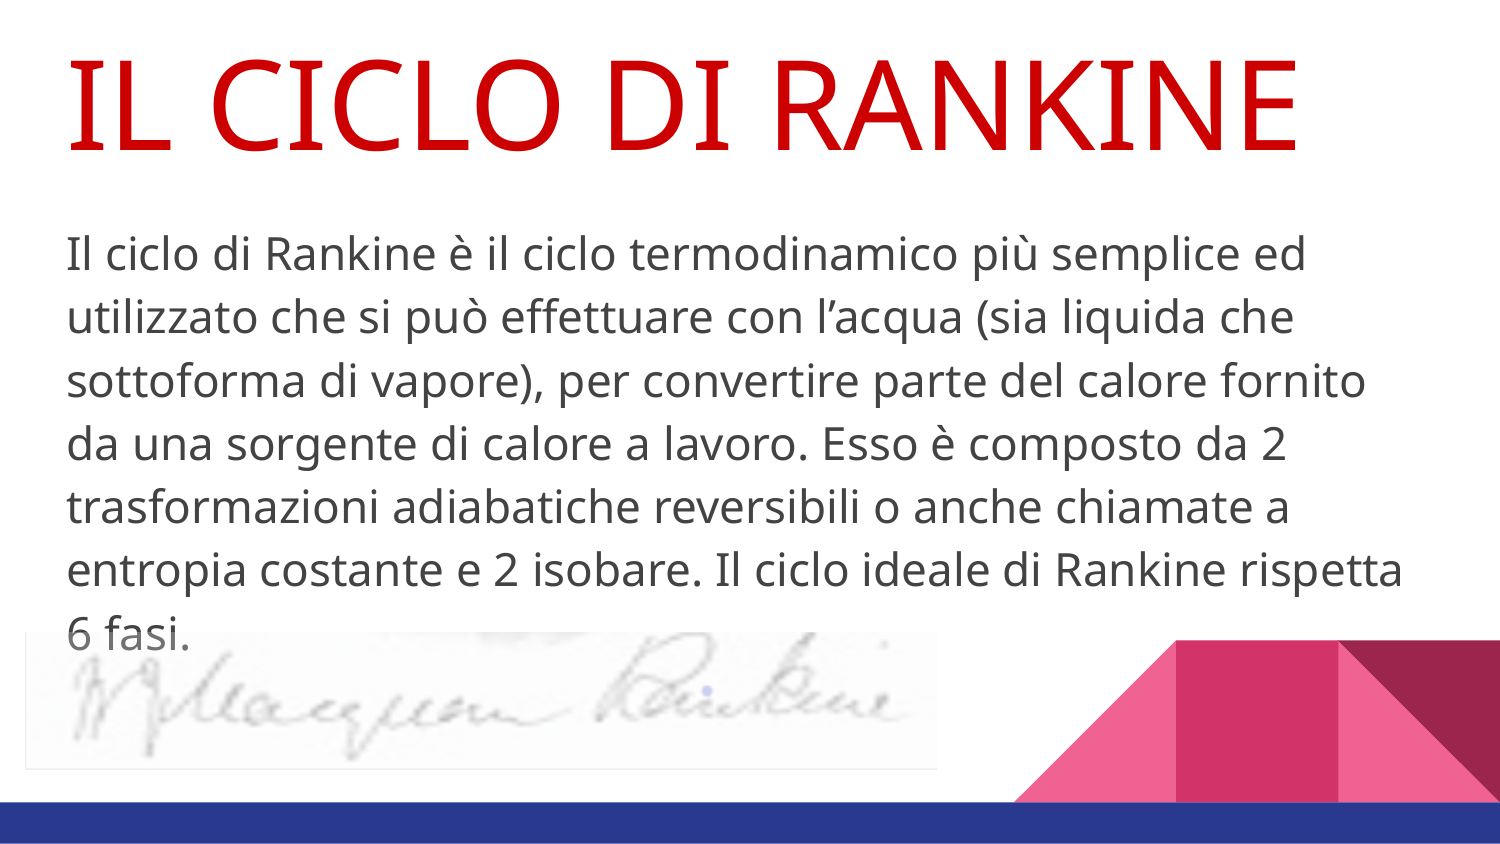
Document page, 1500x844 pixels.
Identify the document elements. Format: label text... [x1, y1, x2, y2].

list Il ciclo di Rankine è il ciclo termodinamico più semplice ed utilizzato che si può effettuare con l’acqua (sia liquida che sottoforma di vapore), per convertire parte del calore fornito da una sorgente di calore a lavoro. Esso è composto da 2 trasformazioni adiabatiche reversibili o anche chiamate a entropia costante e 2 isobare. Il ciclo ideale di Rankine rispetta 6 fasi. [51, 201, 1449, 750]
title IL CICLO DI RANKINE [51, 10, 1449, 171]
picture [24, 631, 937, 772]
